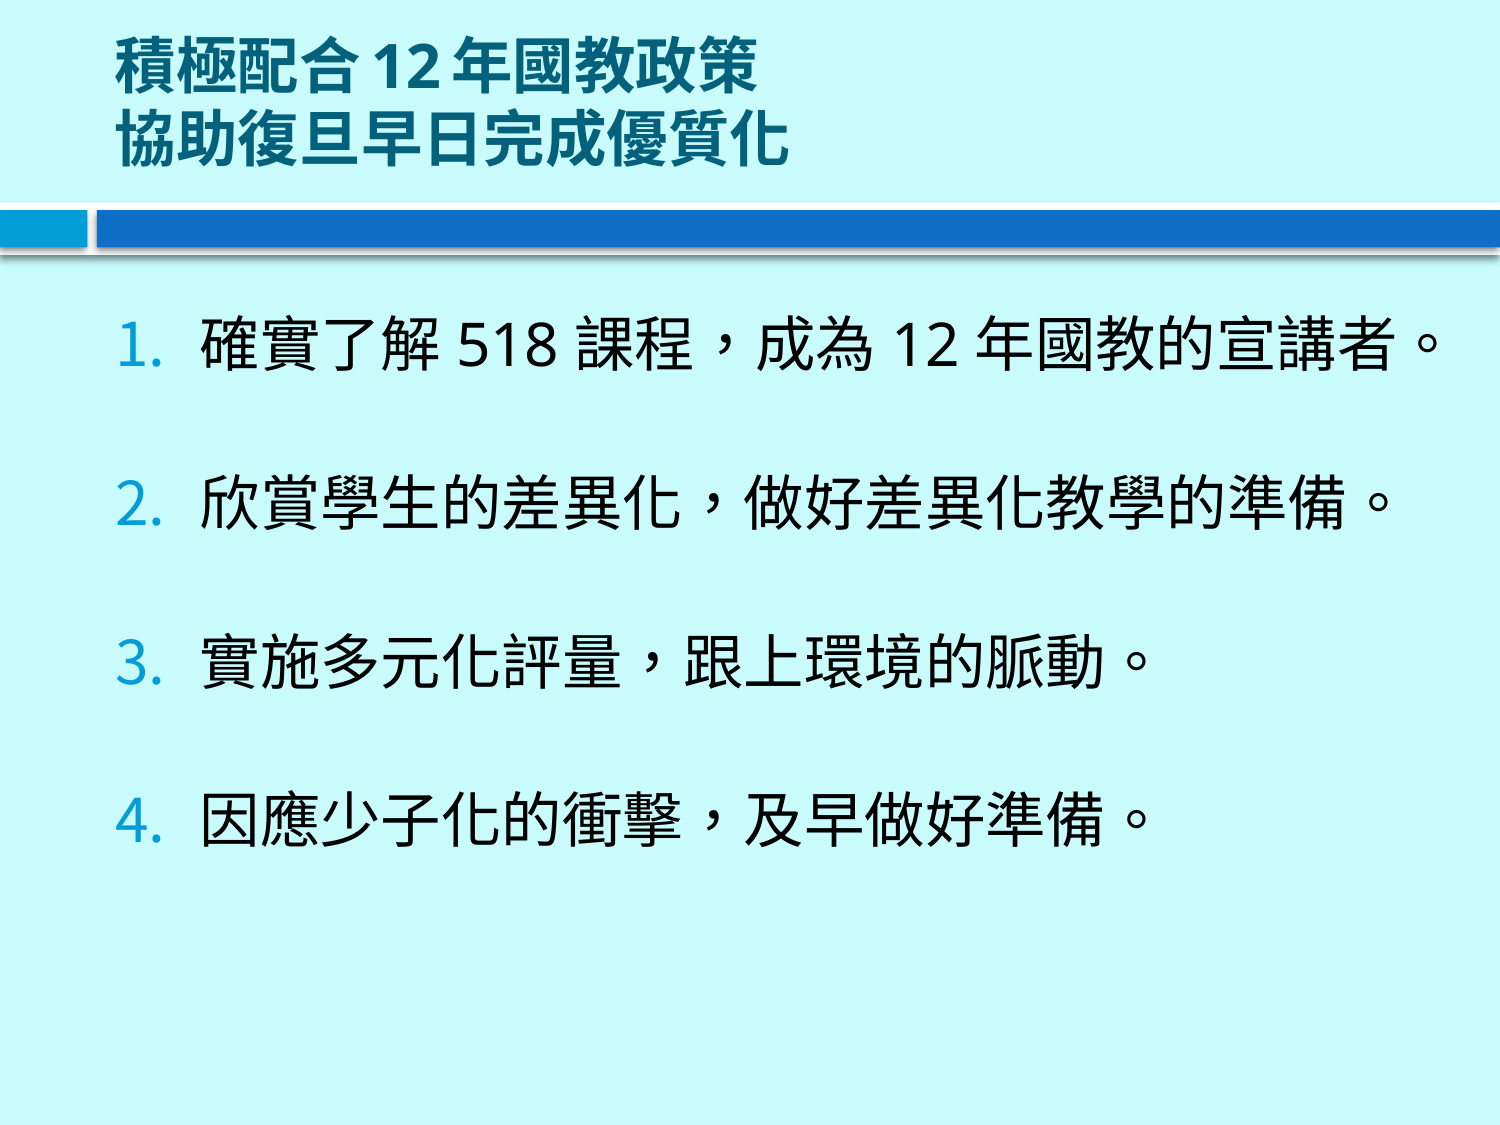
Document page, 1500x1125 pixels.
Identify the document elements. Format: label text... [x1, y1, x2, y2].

list 確實了解518課程，成為12年國教的宣講者。 欣賞學生的差異化，做好差異化教學的準備。 實施多元化評量，跟上環境的脈動。 因應少子化的衝擊，及早做好準備。 [100, 262, 1438, 1000]
title 積極配合12年國教政策 協助復旦早日完成優質化 [100, 19, 1438, 182]
